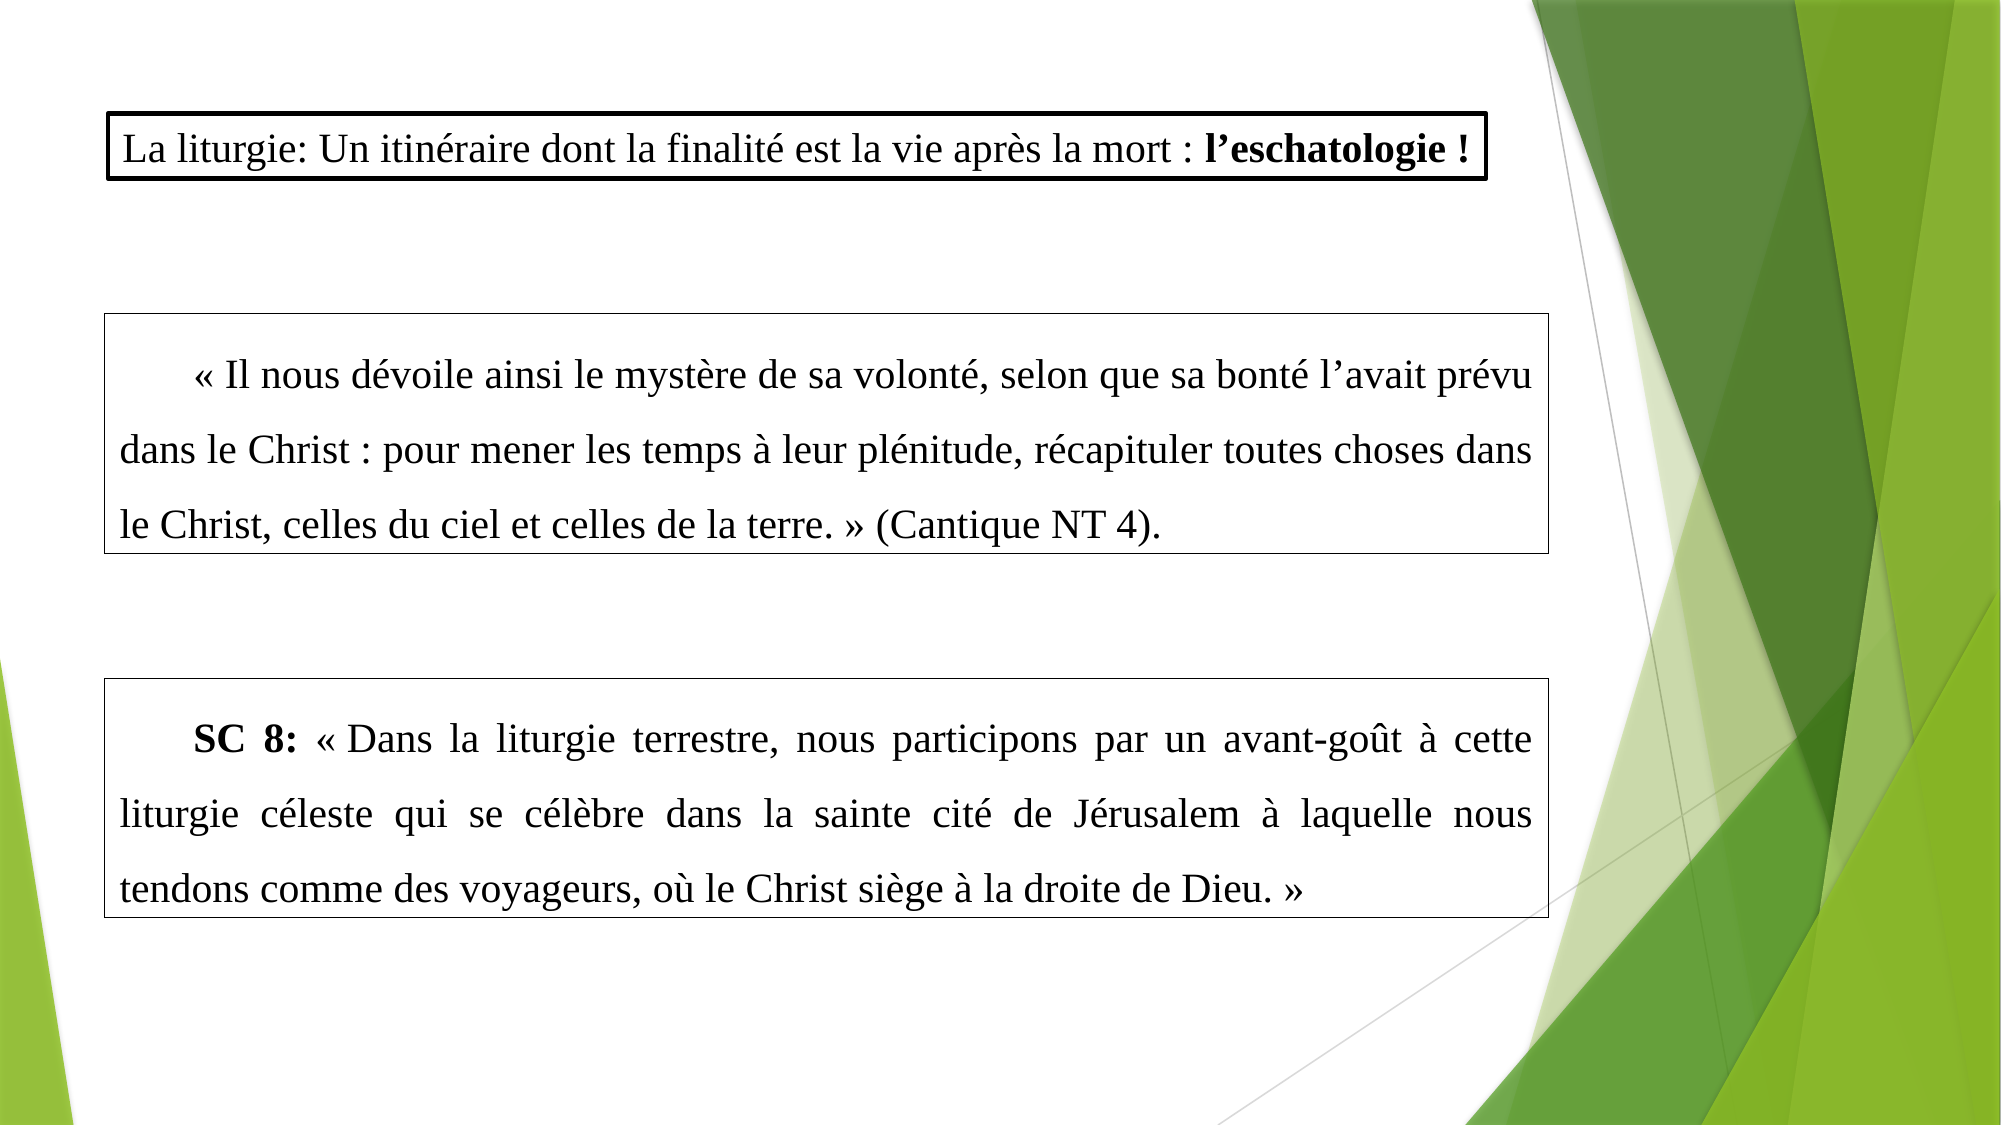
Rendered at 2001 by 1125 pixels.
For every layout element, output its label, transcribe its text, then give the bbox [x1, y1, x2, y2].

text_box SC 8: « Dans la liturgie terrestre, nous participons par un avant-goût à cette liturgie céleste qui se célèbre dans la sainte cité de Jérusalem à laquelle nous tendons comme des voyageurs, où le Christ siège à la droite de Dieu. » [104, 678, 1549, 918]
text_box « Il nous dévoile ainsi le mystère de sa volonté, selon que sa bonté l’avait prévu dans le Christ : pour mener les temps à leur plénitude, récapituler toutes choses dans le Christ, celles du ciel et celles de la terre. » (Cantique NT 4). [104, 313, 1549, 554]
text_box La liturgie: Un itinéraire dont la finalité est la vie après la mort : l’eschatologie ! [107, 113, 1487, 179]
